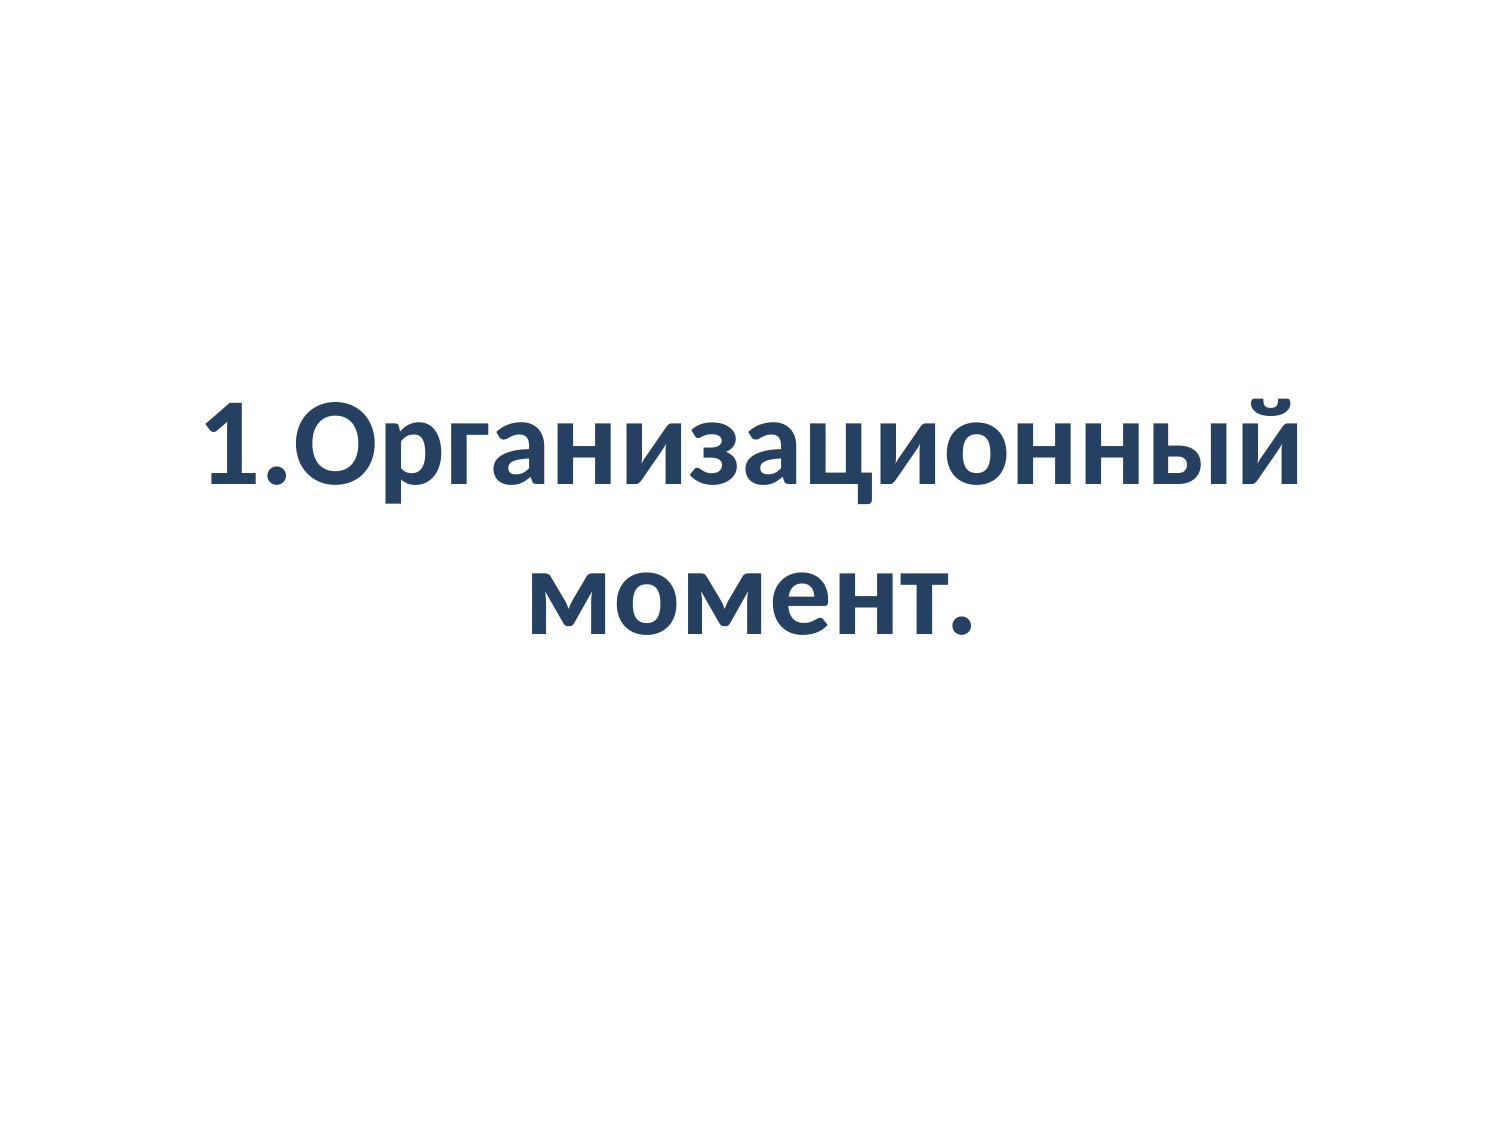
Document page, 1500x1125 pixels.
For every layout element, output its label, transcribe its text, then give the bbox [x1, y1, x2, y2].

title 1.Организационный момент. [76, 113, 1427, 976]
